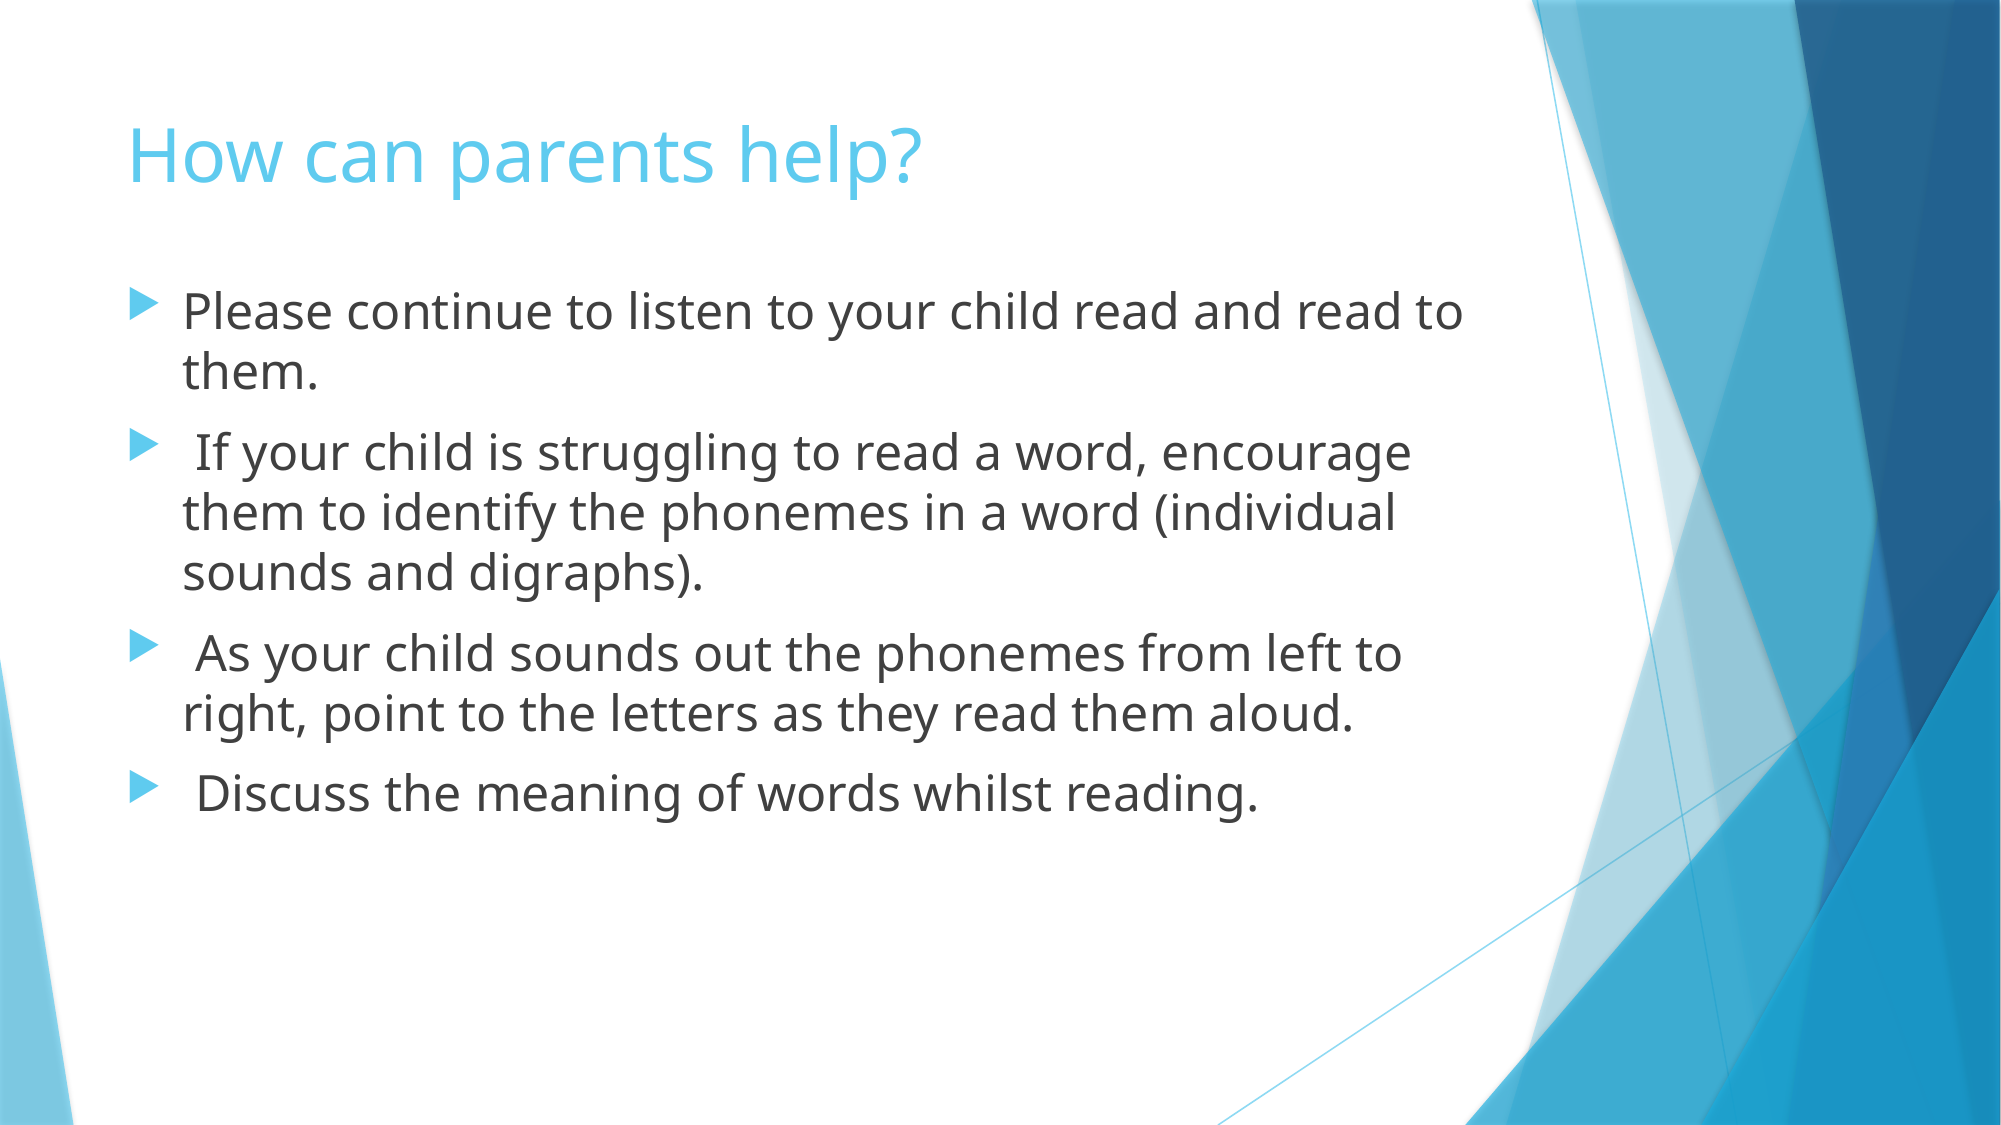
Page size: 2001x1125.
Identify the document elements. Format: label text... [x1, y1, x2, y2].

title How can parents help? [111, 99, 1522, 271]
list Please continue to listen to your child read and read to them. If your child is struggling to read a word, encourage them to identify the phonemes in a word (individual sounds and digraphs). As your child sounds out the phonemes from left to right, point to the letters as they read them aloud. Discuss the meaning of words whilst reading. [111, 271, 1522, 909]
